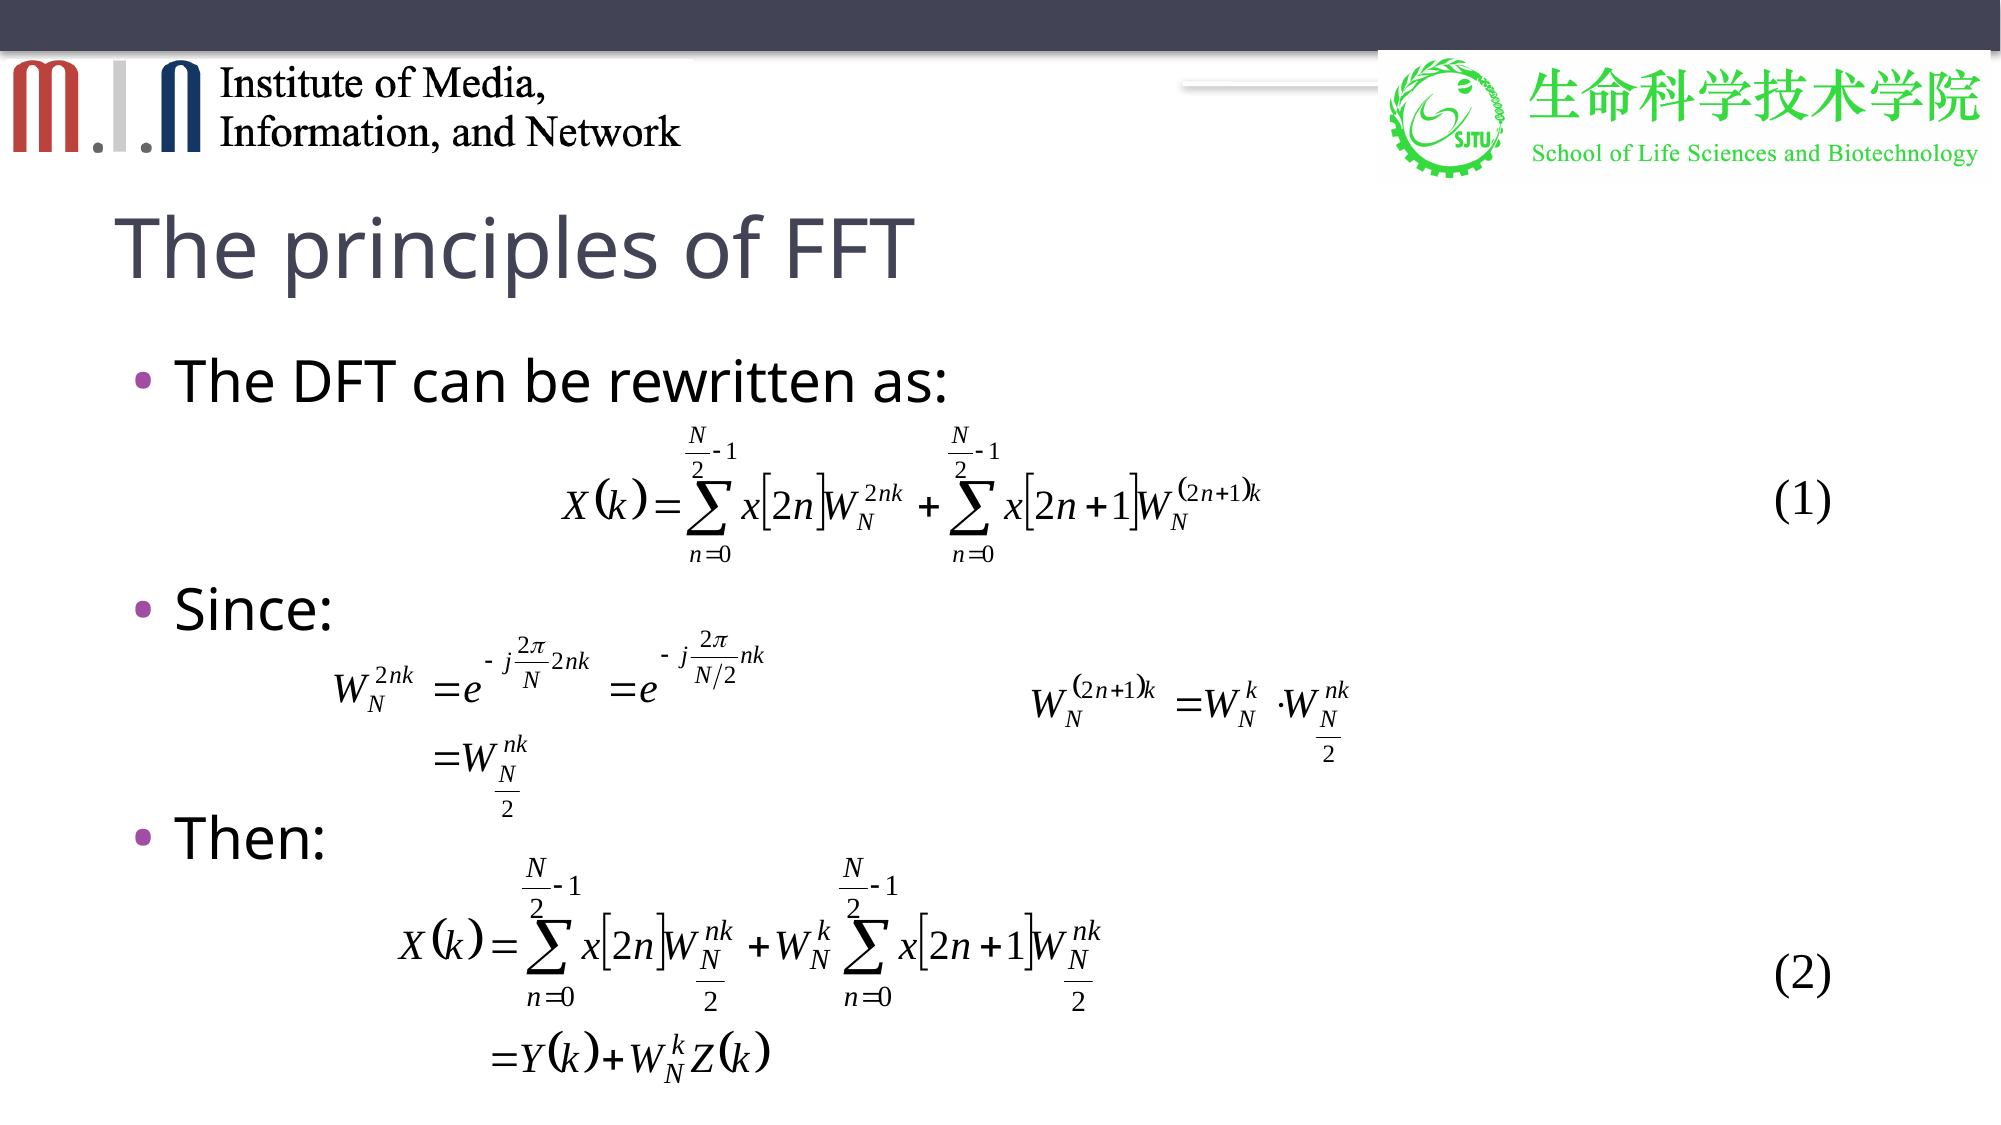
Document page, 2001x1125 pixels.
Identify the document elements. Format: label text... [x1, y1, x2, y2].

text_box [1025, 667, 1360, 772]
picture [6, 59, 693, 161]
text_box (1) [1759, 457, 1848, 532]
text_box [327, 616, 776, 830]
picture [1377, 50, 1991, 184]
text_box (2) [1759, 931, 1848, 1007]
title The principles of FFT [99, 187, 1900, 336]
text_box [551, 415, 1278, 575]
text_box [387, 846, 1115, 1093]
list The DFT can be rewritten as: Since: Then: [99, 336, 1900, 1046]
